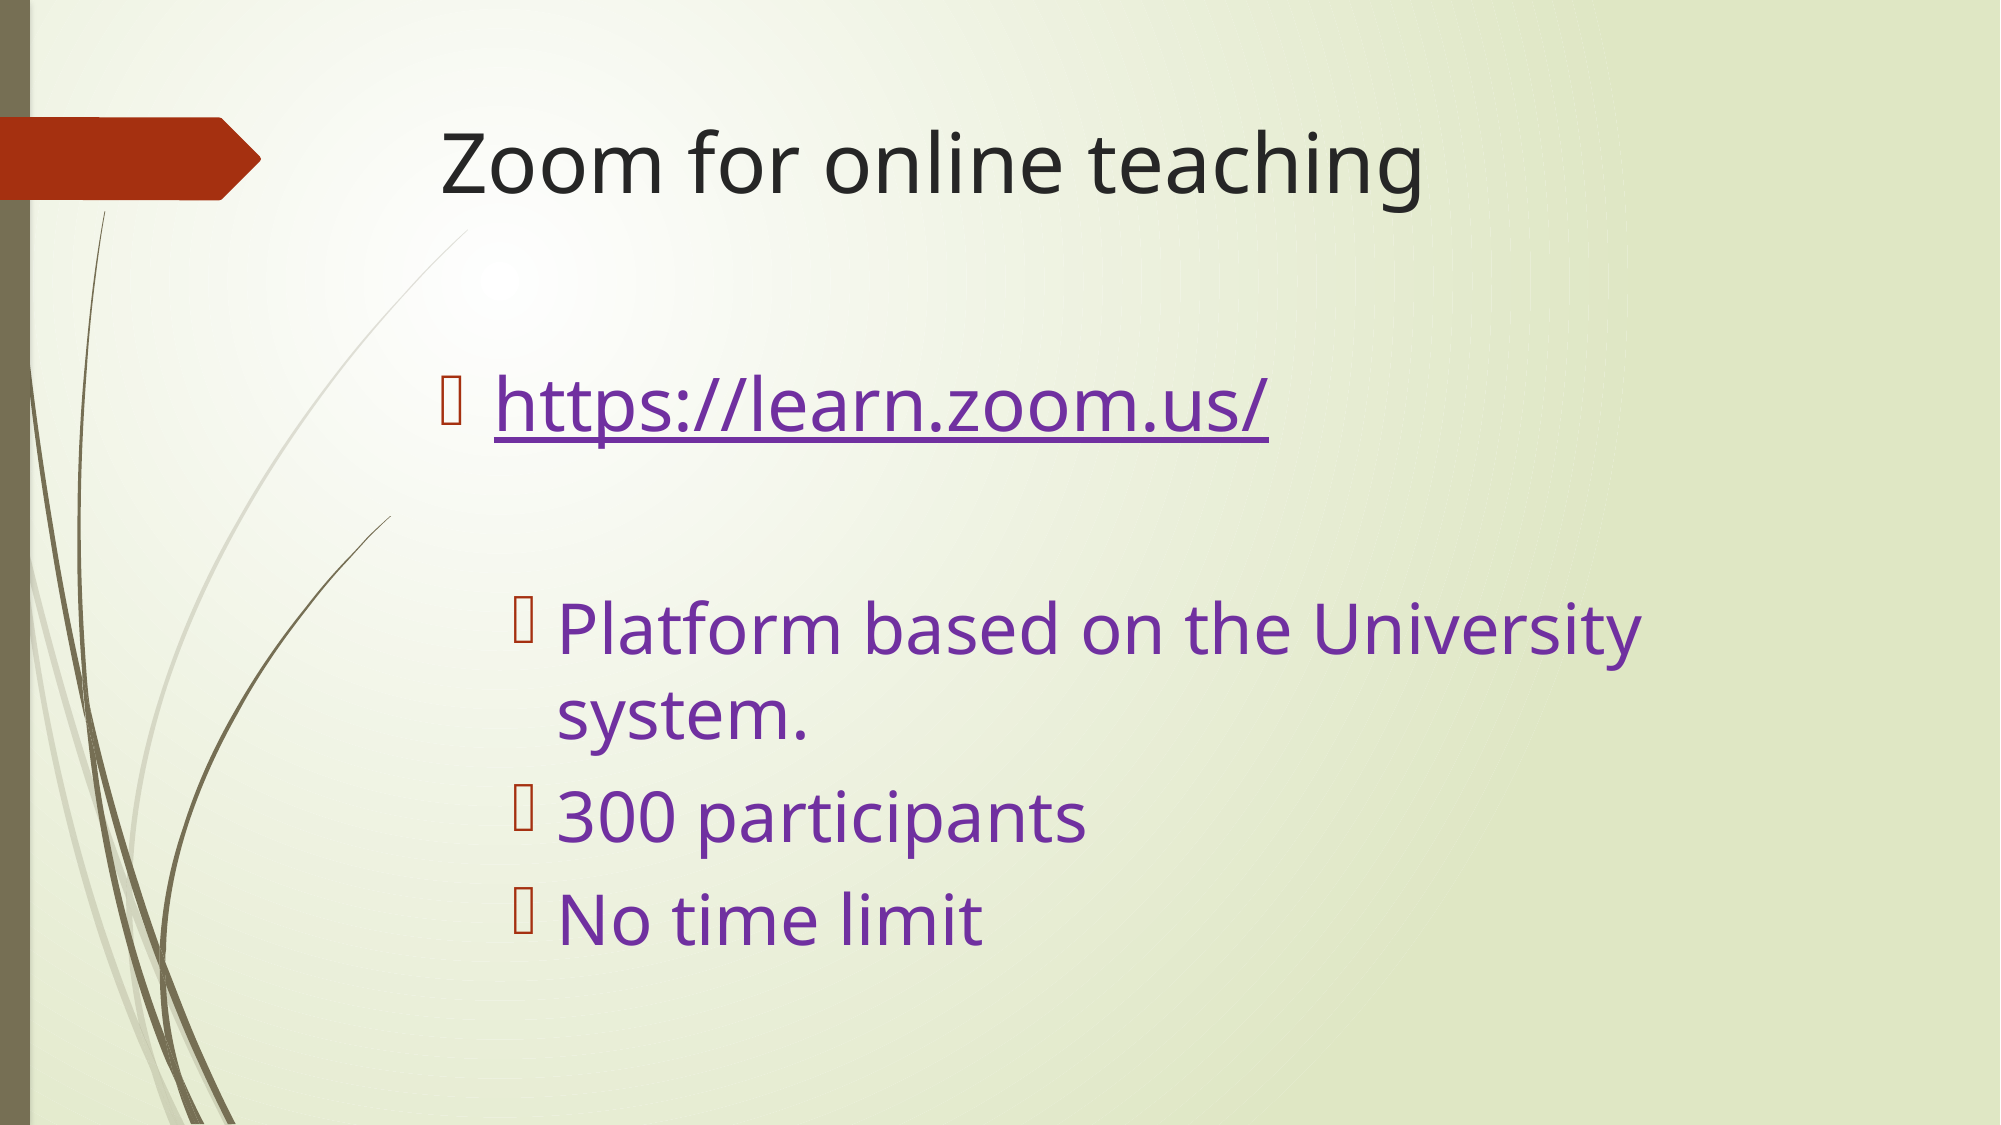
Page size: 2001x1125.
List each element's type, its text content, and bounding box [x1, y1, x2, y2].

title Zoom for online teaching [425, 102, 1888, 313]
list https://learn.zoom.us/ Platform based on the University system. 300 participants No time limit [424, 350, 1888, 970]
